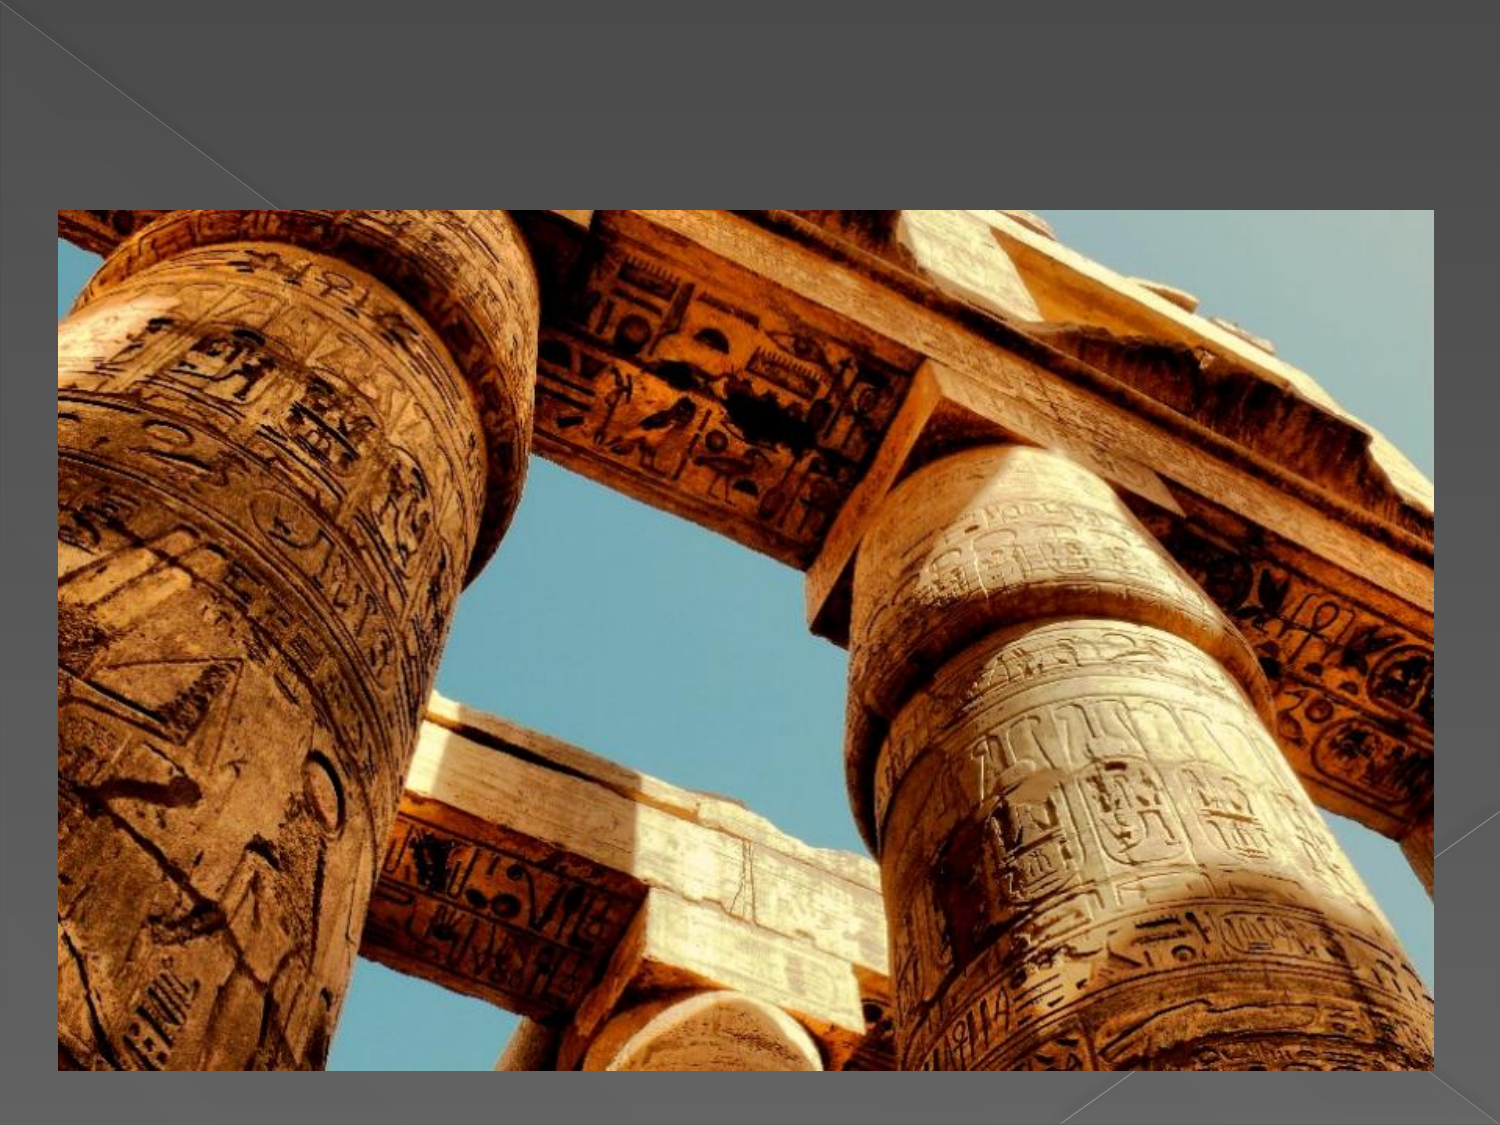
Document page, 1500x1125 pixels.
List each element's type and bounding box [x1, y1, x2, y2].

list [58, 210, 1434, 1071]
